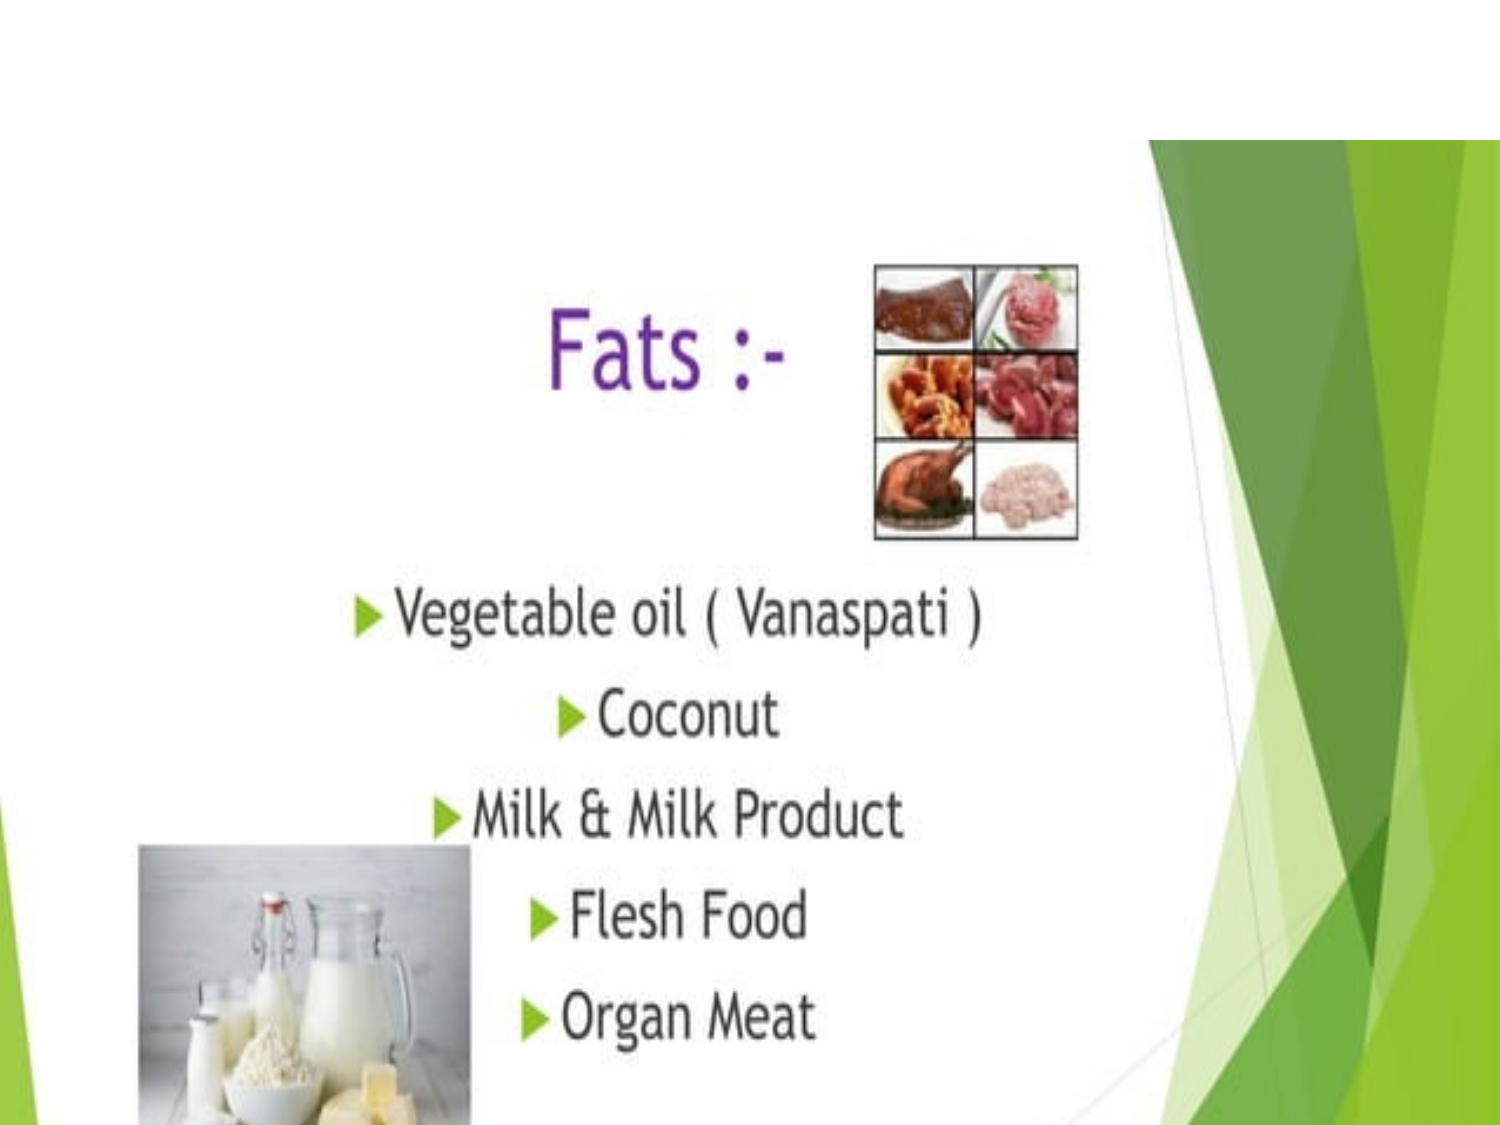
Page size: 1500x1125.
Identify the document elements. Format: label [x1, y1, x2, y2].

picture [0, 139, 1500, 1125]
